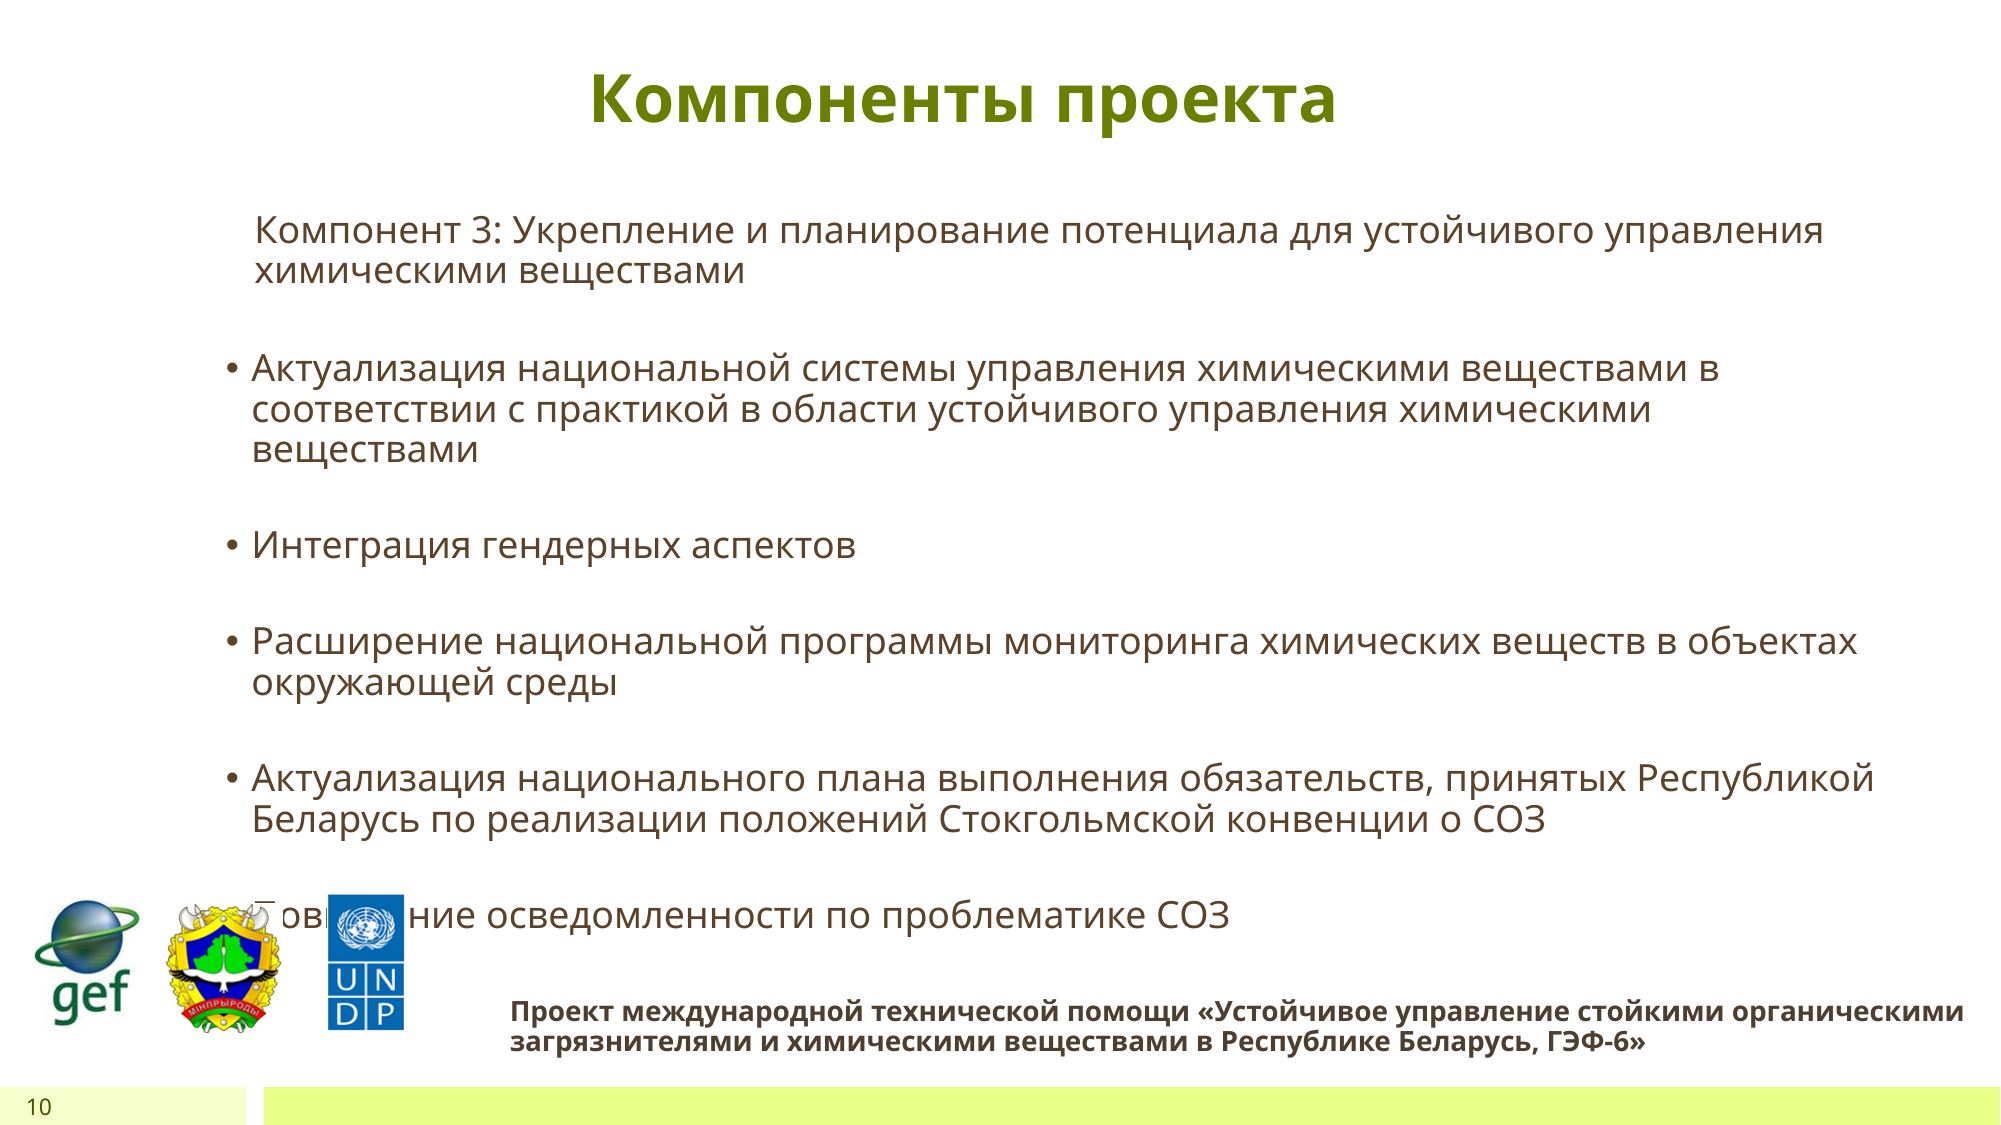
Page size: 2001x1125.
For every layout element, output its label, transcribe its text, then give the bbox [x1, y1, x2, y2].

picture [32, 897, 142, 1029]
picture [164, 903, 283, 1033]
text_box Проект международной технической помощи «Устойчивое управление стойкими органическими загрязнителями и химическими веществами в Республике Беларусь, ГЭФ-6» [494, 973, 2000, 1066]
slide_number 10 [0, 1087, 68, 1125]
title Компоненты проекта [288, 68, 1639, 144]
picture [327, 889, 406, 1033]
list Компонент 3: Укрепление и планирование потенциала для устойчивого управления химическими веществами Актуализация национальной системы управления химическими веществами в соответствии с практикой в области устойчивого управления химическими веществами Интеграция гендерных аспектов Расширение национальной программы мониторинга химических веществ в объектах окружающей среды Актуализация национального плана выполнения обязательств, принятых Республикой Беларусь по реализации положений Стокгольмской конвенции о СОЗ Повышение осведомленности по проблематике СОЗ [164, 203, 1898, 922]
